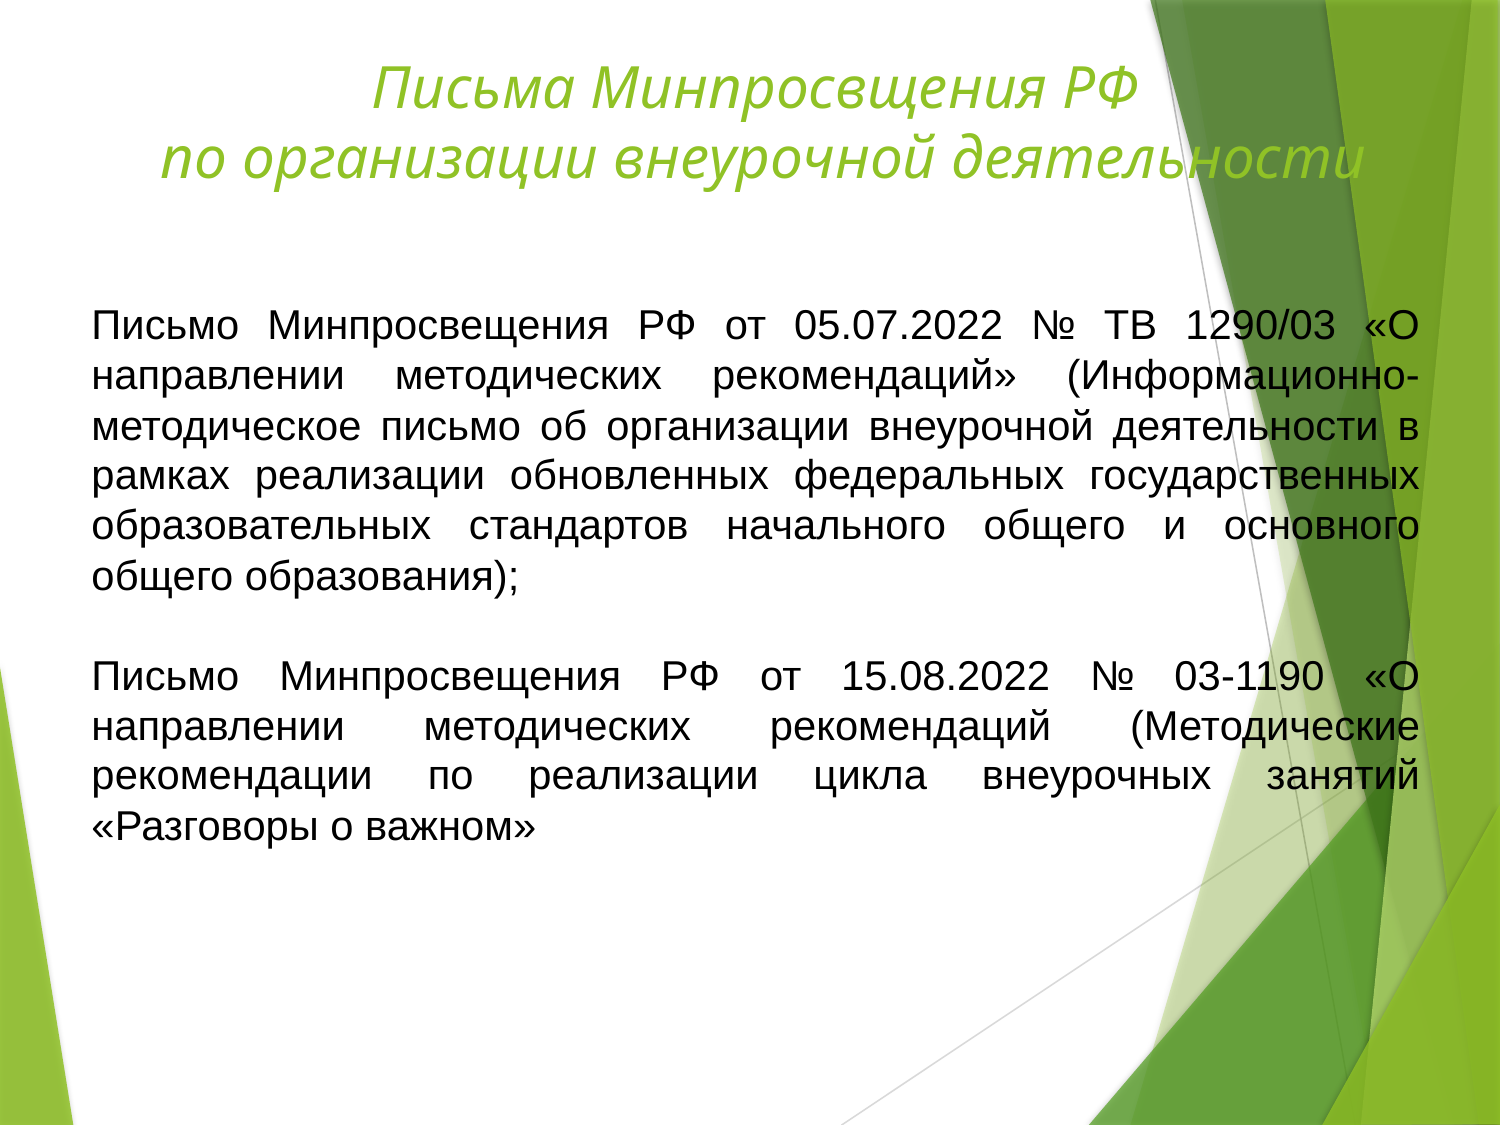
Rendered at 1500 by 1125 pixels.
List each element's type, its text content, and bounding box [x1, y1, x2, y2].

text_box Письма Минпросвщения РФ по организации внеурочной деятельности [41, 42, 1471, 198]
text_box Письмо Минпросвещения РФ от 05.07.2022 № ТВ 1290/03 «О направлении методических рекомендаций» (Информационно-методическое письмо об организации внеурочной деятельности в рамках реализации обновленных федеральных государственных образовательных стандартов начального общего и основного общего образования); Письмо Минпросвещения РФ от 15.08.2022 № 03-1190 «О направлении методических рекомендаций (Методические рекомендации по реализации цикла внеурочных занятий «Разговоры о важном» [76, 290, 1436, 891]
